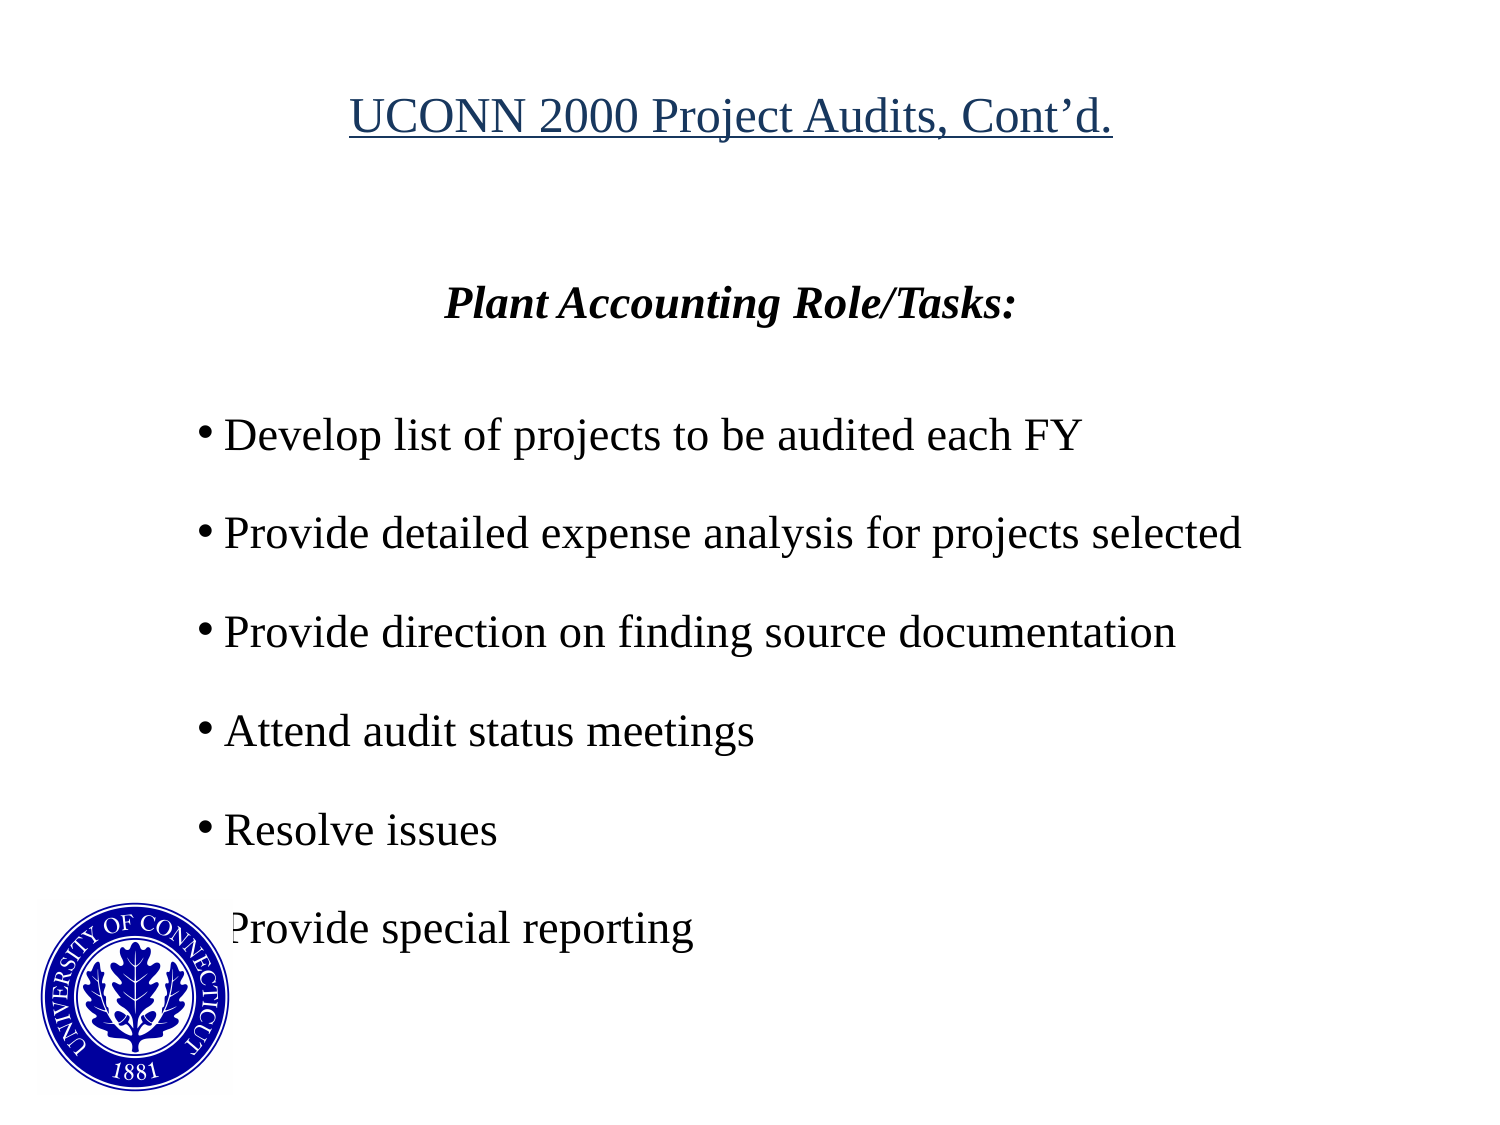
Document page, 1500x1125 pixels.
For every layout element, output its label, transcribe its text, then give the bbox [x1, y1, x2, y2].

list UCONN 2000 Project Audits, Cont’d. Plant Accounting Role/Tasks: Develop list of projects to be audited each FY Provide detailed expense analysis for projects selected Provide direction on finding source documentation Attend audit status meetings Resolve issues Provide special reporting [24, 74, 1438, 963]
picture [37, 899, 233, 1096]
